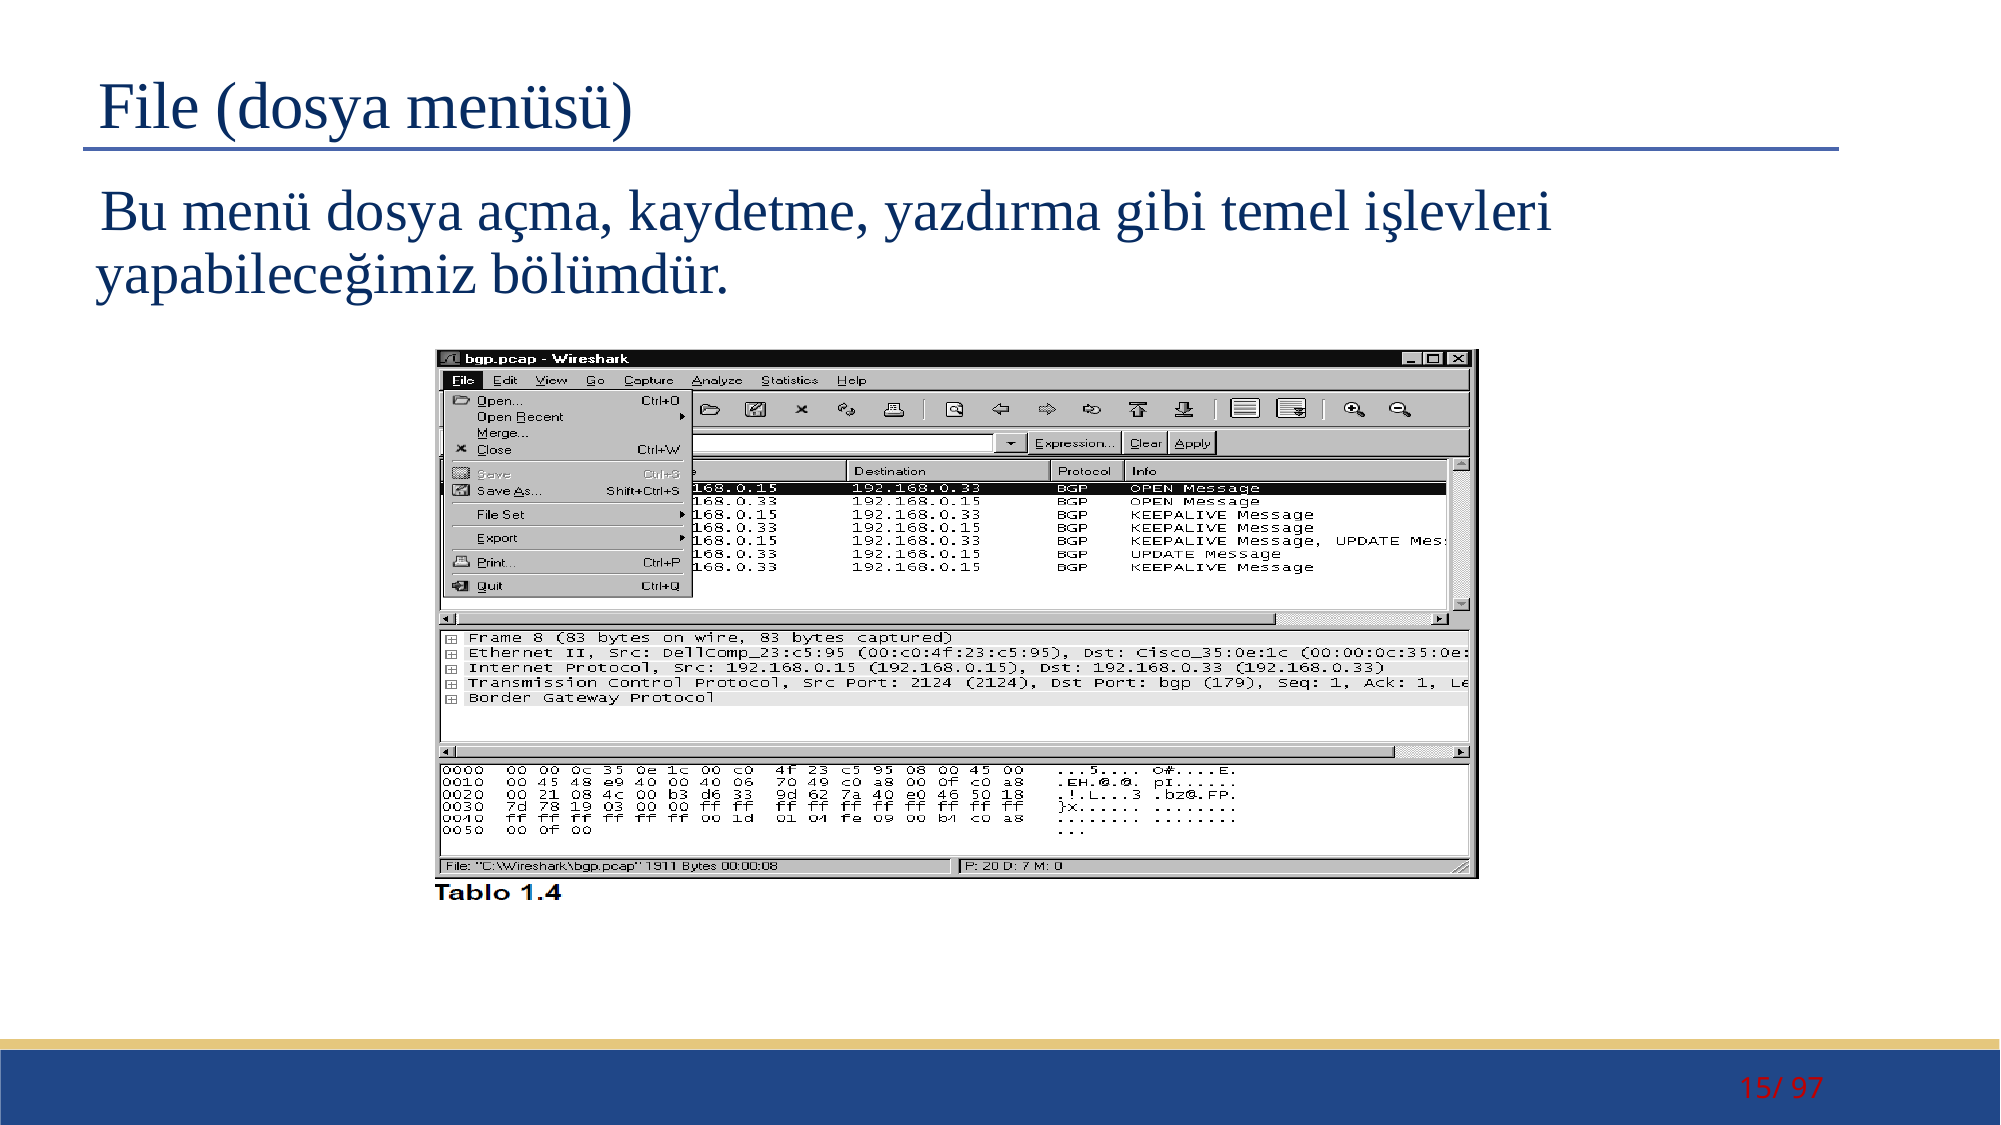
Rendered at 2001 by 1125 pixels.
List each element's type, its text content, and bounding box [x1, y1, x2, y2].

title File (dosya menüsü) [83, 47, 1830, 150]
picture [434, 349, 1479, 909]
list Bu menü dosya açma, kaydetme, yazdırma gibi temel işlevleri yapabileceğimiz bölümdür. [87, 172, 1921, 961]
slide_number 15/ 97 [1624, 1059, 1840, 1120]
